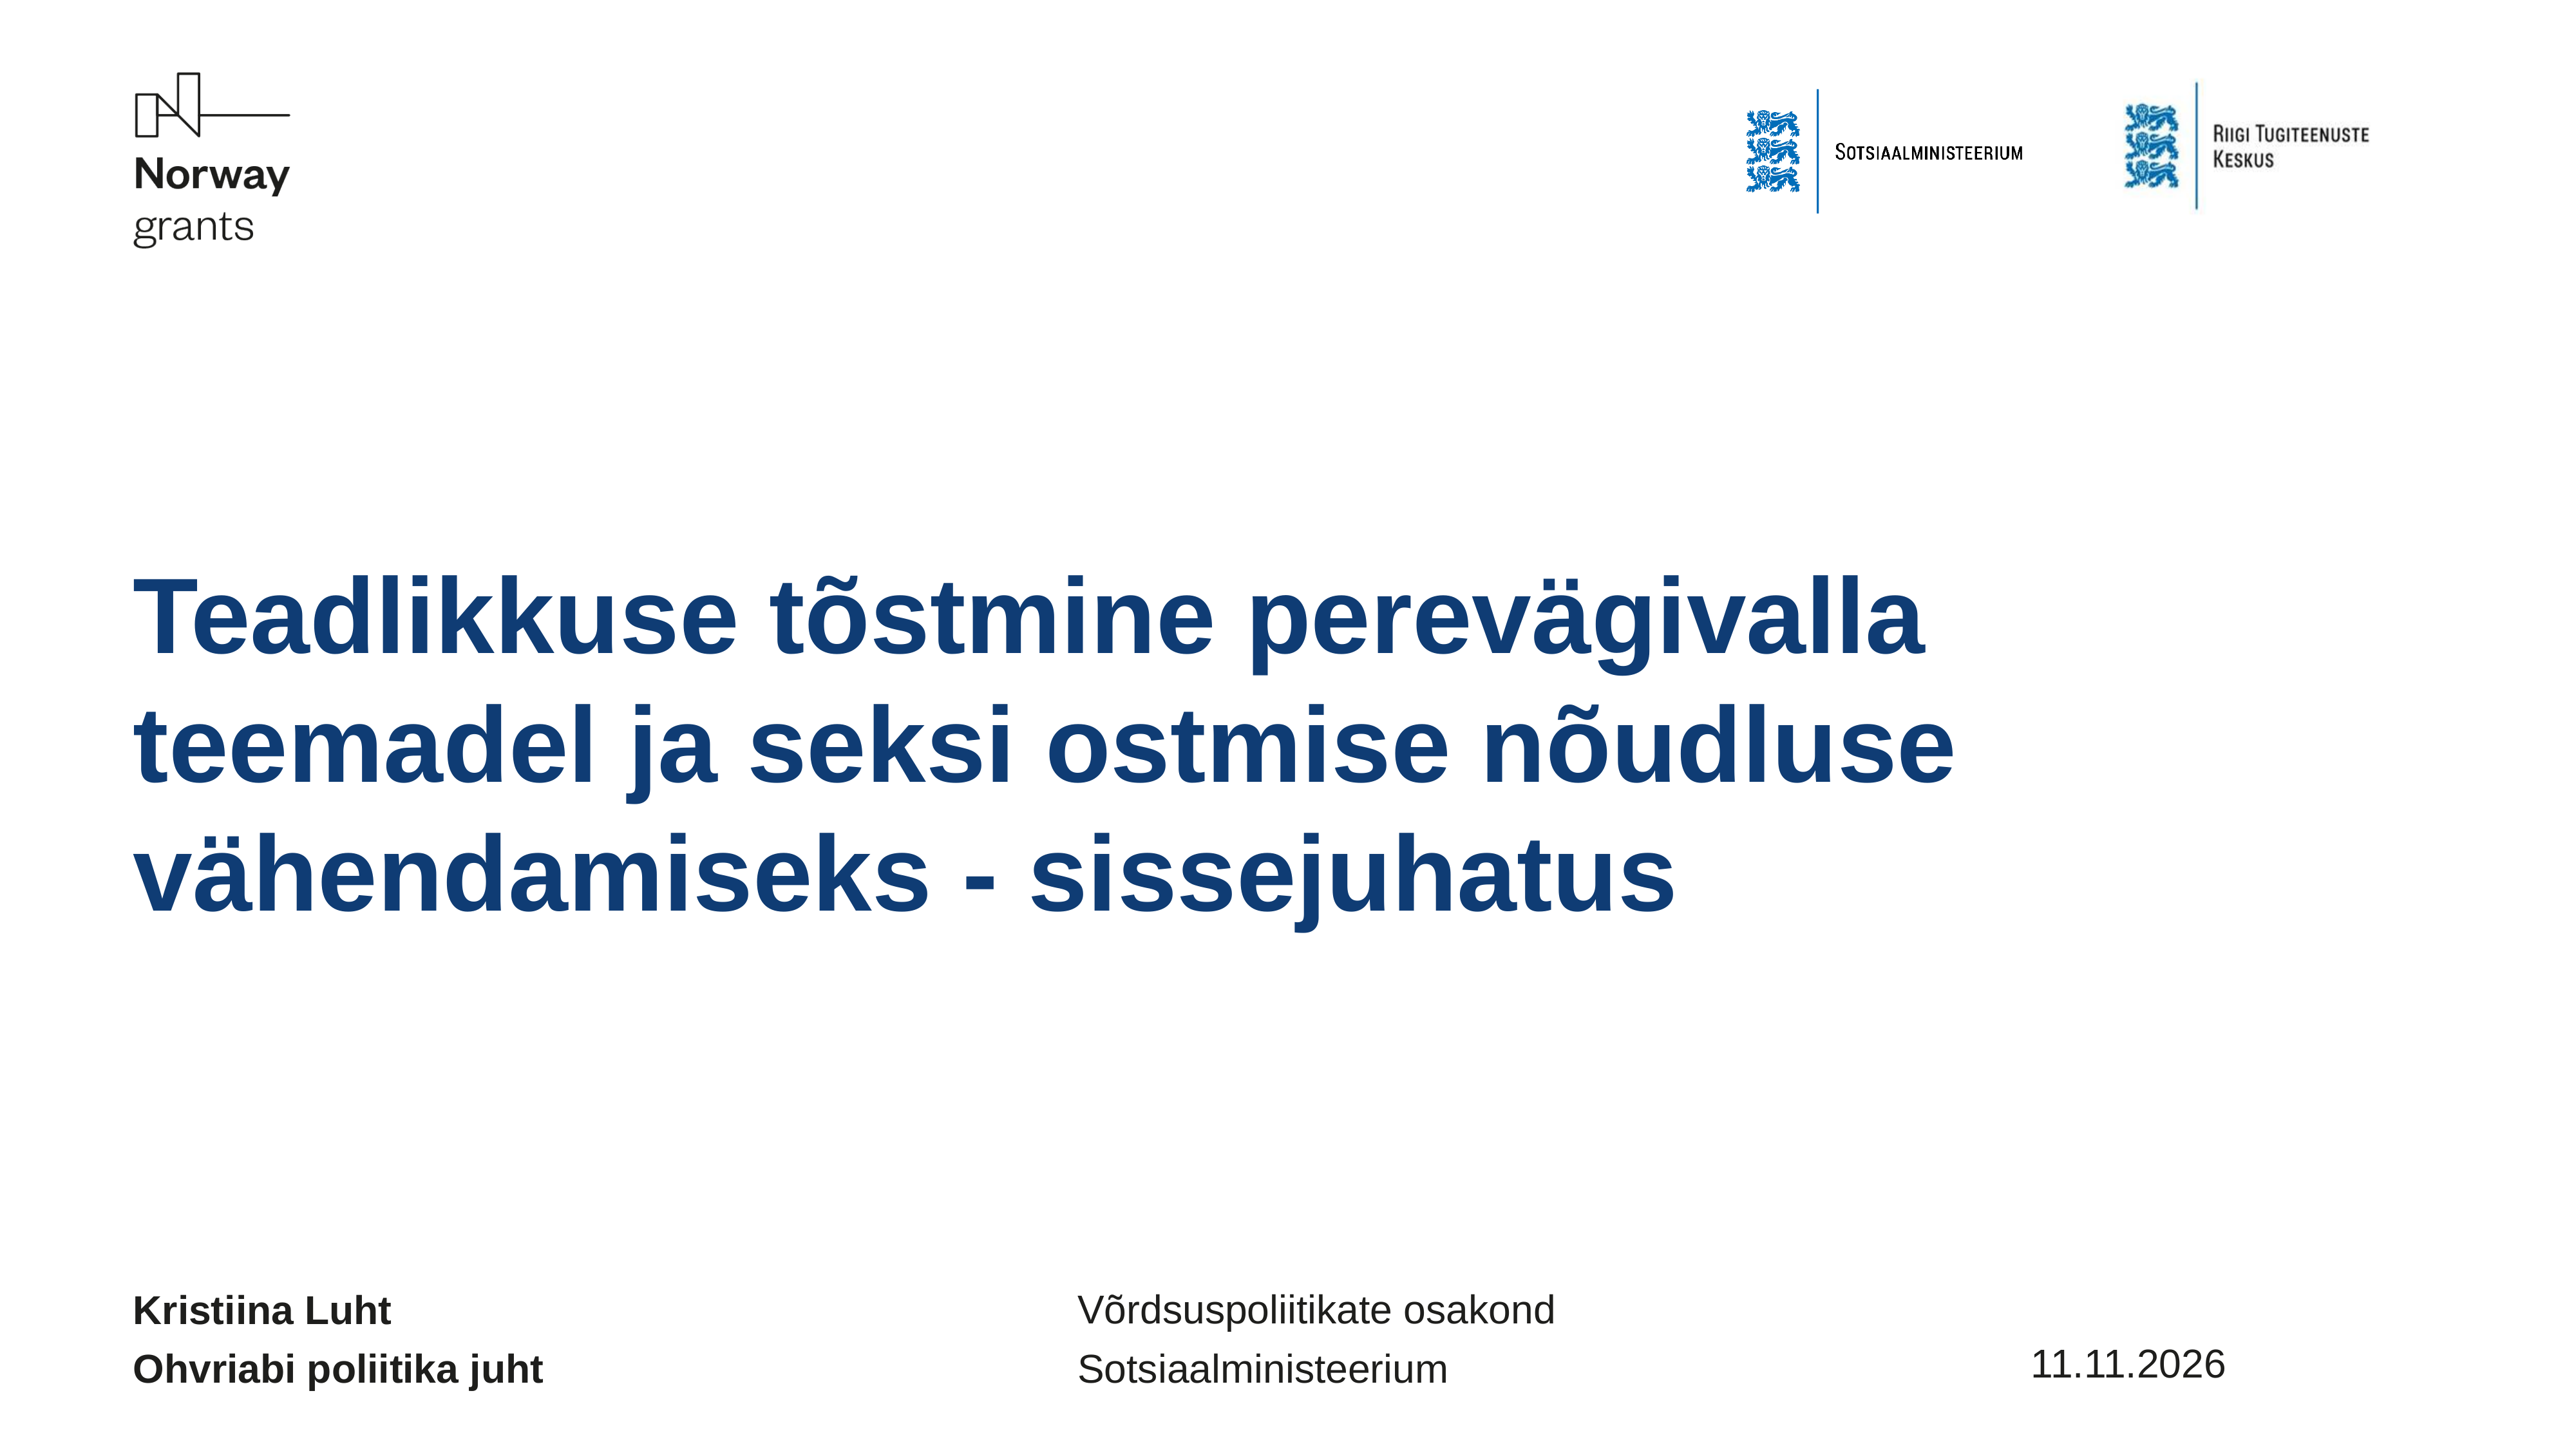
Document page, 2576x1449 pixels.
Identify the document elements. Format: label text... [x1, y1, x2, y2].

picture [2107, 62, 2466, 231]
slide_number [2022, 1342, 2443, 1391]
title Teadlikkuse tõstmine perevägivalla teemadel ja seksi ostmise nõudluse vähendamiseks - sissejuhatus [133, 544, 2070, 934]
list Kristiina Luht [133, 1283, 579, 1333]
picture [133, 72, 291, 249]
list Sotsiaalministeerium [1077, 1342, 1793, 1391]
picture [1728, 68, 2087, 234]
list Ohvriabi poliitika juht [133, 1342, 579, 1392]
list Võrdsuspoliitikate osakond [1077, 1283, 1793, 1332]
